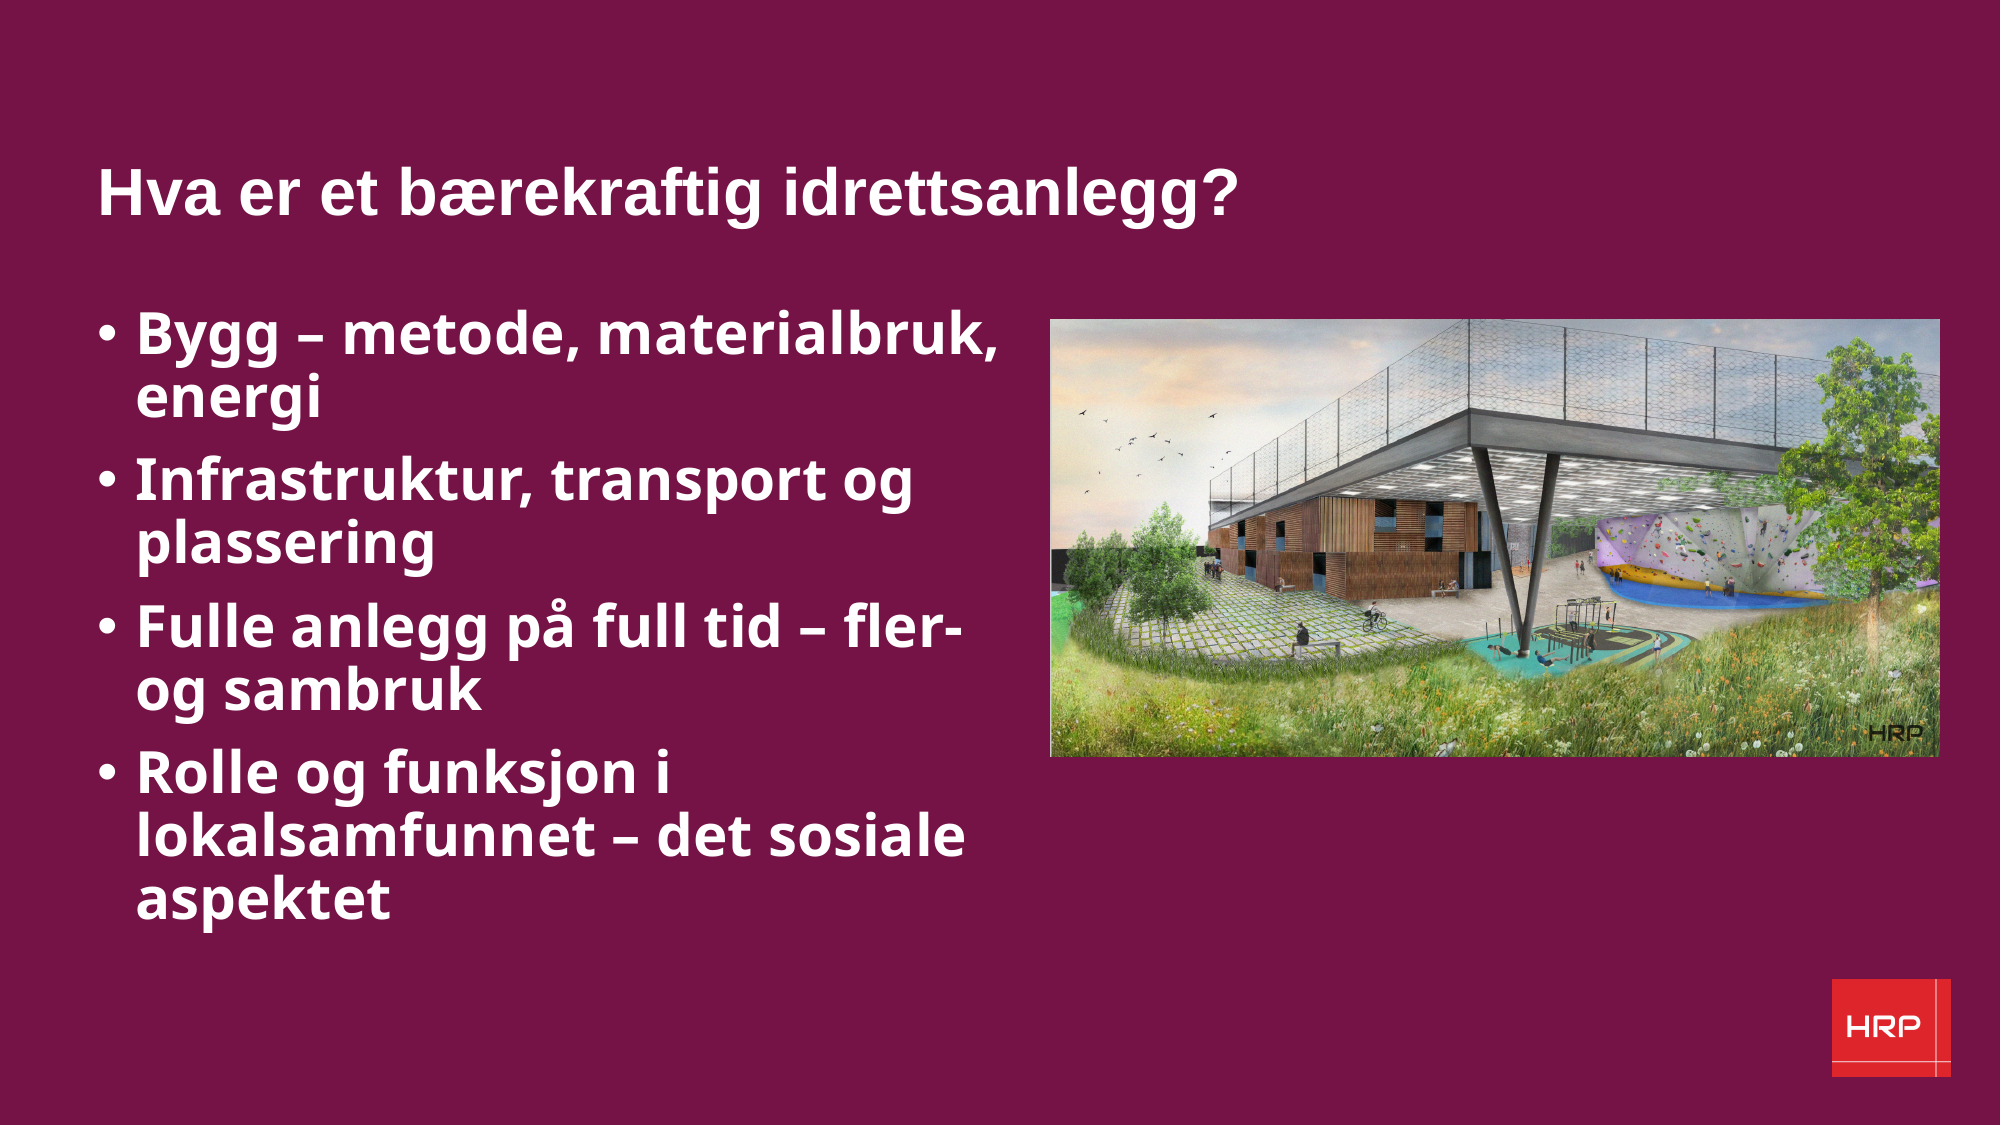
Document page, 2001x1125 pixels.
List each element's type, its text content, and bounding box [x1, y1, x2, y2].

picture [1832, 979, 1951, 1077]
list Bygg – metode, materialbruk, energi Infrastruktur, transport og plassering Fulle anlegg på full tid – fler- og sambruk Rolle og funksjon i lokalsamfunnet – det sosiale aspektet [89, 296, 1021, 959]
picture [1050, 319, 1940, 757]
title Hva er et bærekraftig idrettsanlegg? [89, 59, 1911, 239]
